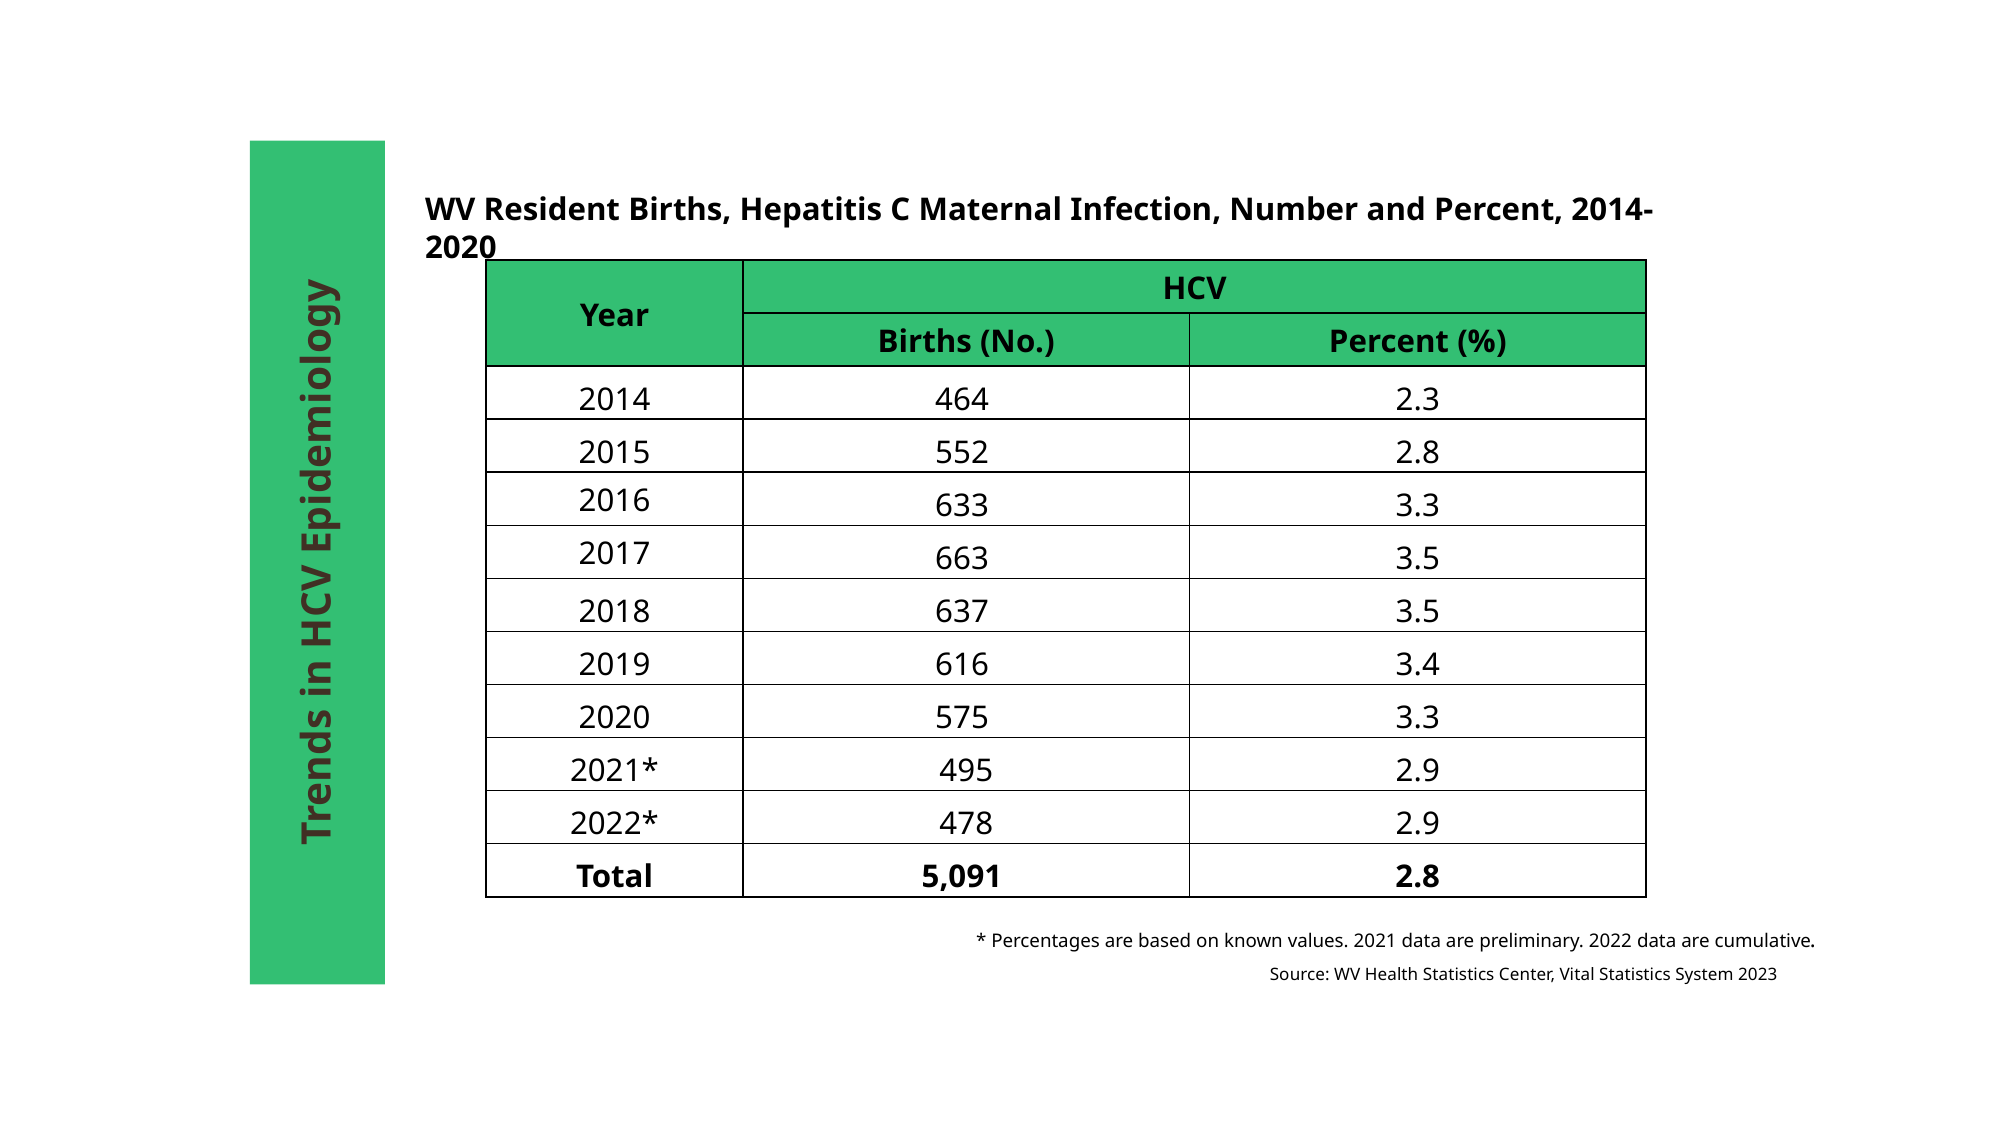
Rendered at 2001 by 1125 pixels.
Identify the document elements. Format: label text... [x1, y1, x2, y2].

text_box Source: WV Health Statistics Center, Vital Statistics System 2023 [1254, 959, 1794, 992]
table_cell 478 [744, 791, 1189, 843]
table_cell Births (No.) [744, 314, 1189, 365]
table_cell 3.4 [1190, 632, 1645, 684]
table_cell 2.9 [1190, 791, 1645, 843]
table_cell 2.8 [1190, 844, 1645, 896]
table_cell 2020 [487, 685, 742, 737]
table_cell 552 [744, 420, 1189, 471]
text_box Trends in HCV Epidemiology [249, 140, 385, 985]
text_box * Percentages are based on known values. 2021 data are preliminary. 2022 data are cumulative. [961, 918, 1831, 959]
table_cell 2017 [487, 526, 742, 578]
table_cell 2015 [487, 420, 742, 471]
table_cell 3.5 [1190, 526, 1645, 578]
table_cell 495 [744, 738, 1189, 790]
table_cell 663 [744, 526, 1189, 578]
table_cell Percent (%) [1190, 314, 1645, 365]
table_cell 3.3 [1190, 685, 1645, 737]
table_cell 464 [744, 367, 1189, 418]
table_cell 2016 [487, 473, 742, 525]
table_cell 2019 [487, 632, 742, 684]
table_cell 3.3 [1190, 473, 1645, 525]
table_header HCV [744, 261, 1645, 312]
table_cell 637 [744, 579, 1189, 631]
table_cell 2.3 [1190, 367, 1645, 418]
table_cell 3.5 [1190, 579, 1645, 631]
table_cell 2014 [487, 367, 742, 418]
table_cell 575 [744, 685, 1189, 737]
table_cell 2.8 [1190, 420, 1645, 471]
table_cell 633 [744, 473, 1189, 525]
table_cell 2018 [487, 579, 742, 631]
table_cell 5,091 [744, 844, 1189, 896]
table_cell 2021* [487, 738, 742, 790]
table_header Year [487, 261, 742, 365]
table_cell 616 [744, 632, 1189, 684]
table_cell Total [487, 844, 742, 896]
text_box WV Resident Births, Hepatitis C Maternal Infection, Number and Percent, 2014-2020 [410, 182, 1722, 272]
table_cell 2.9 [1190, 738, 1645, 790]
table_cell 2022* [487, 791, 742, 843]
